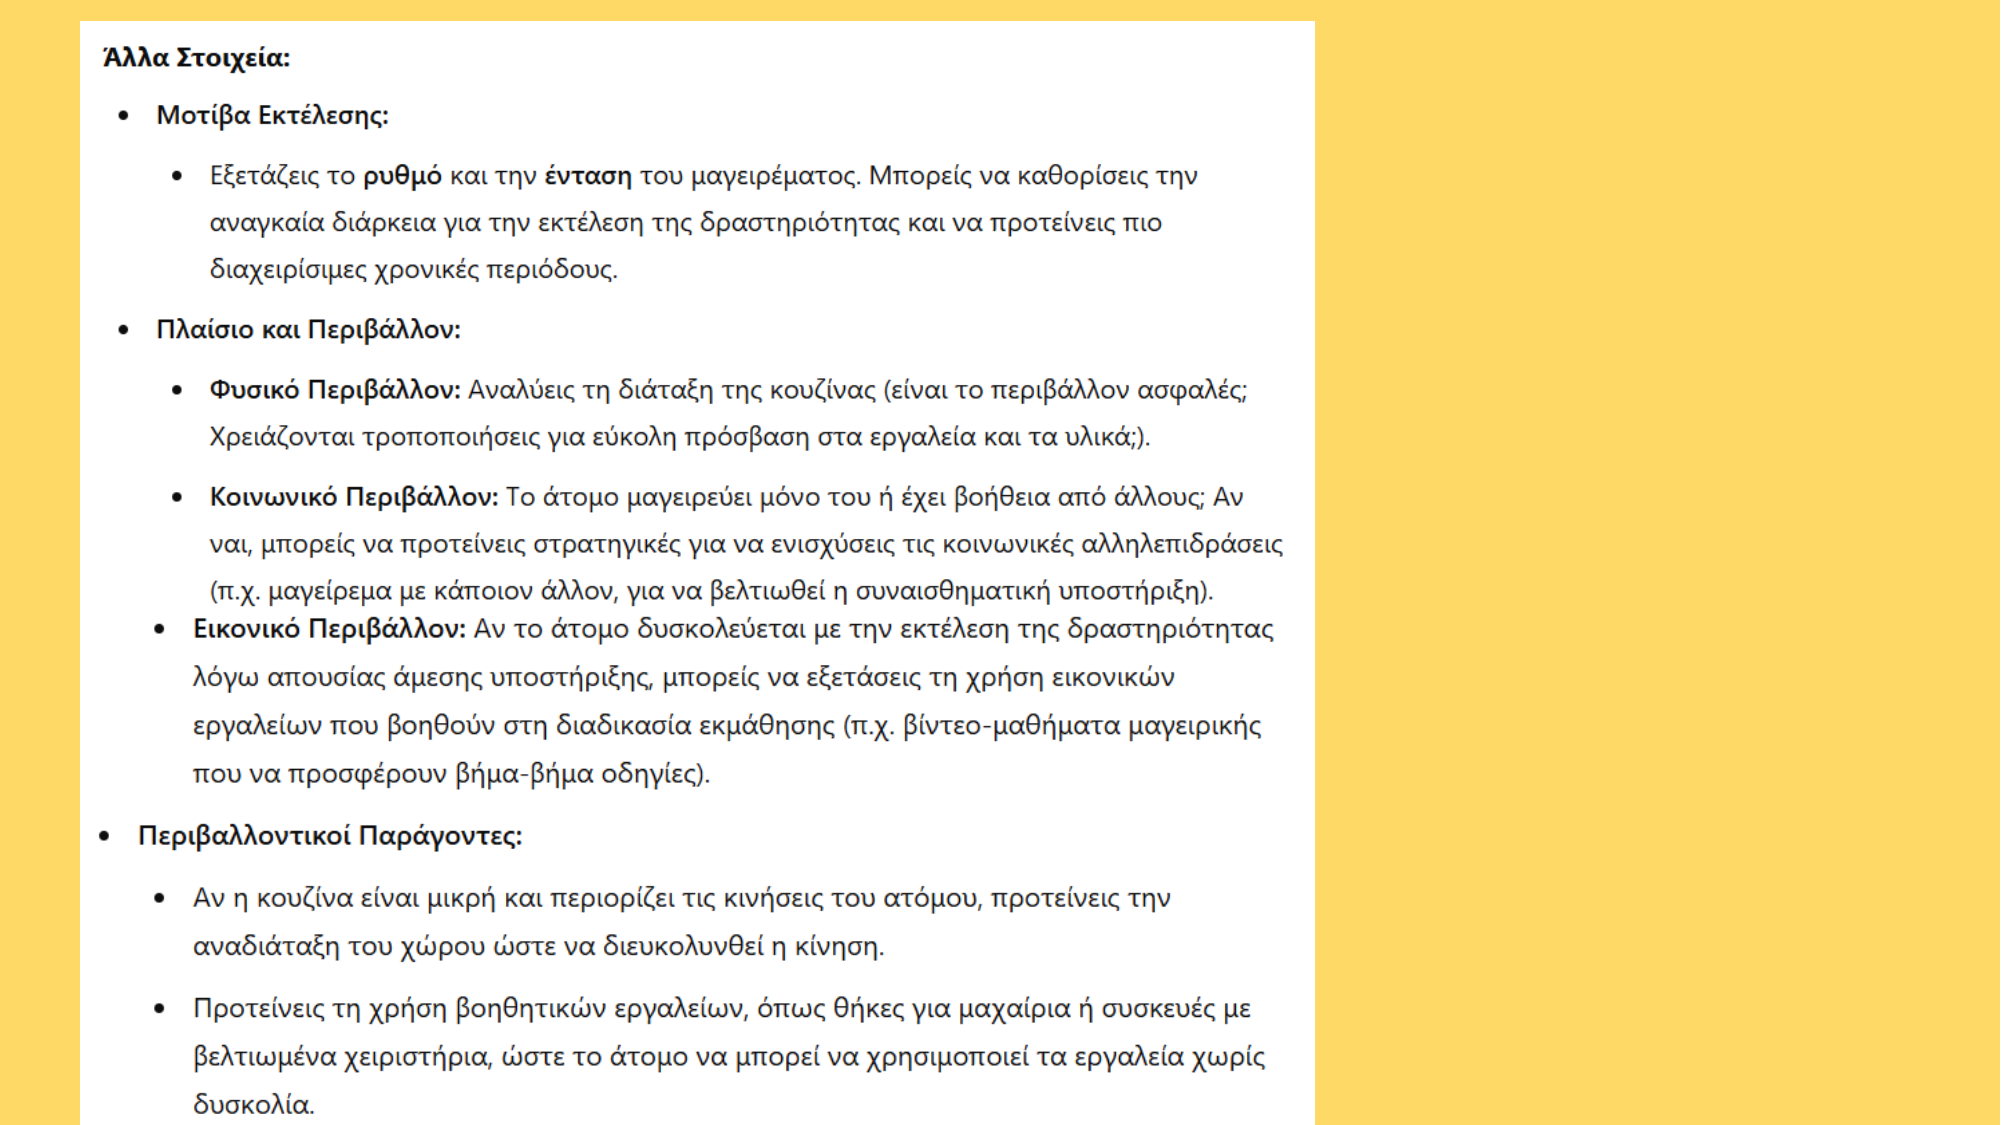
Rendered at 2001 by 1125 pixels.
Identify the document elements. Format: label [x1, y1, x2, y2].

list [80, 21, 1315, 613]
picture [80, 613, 1315, 1125]
